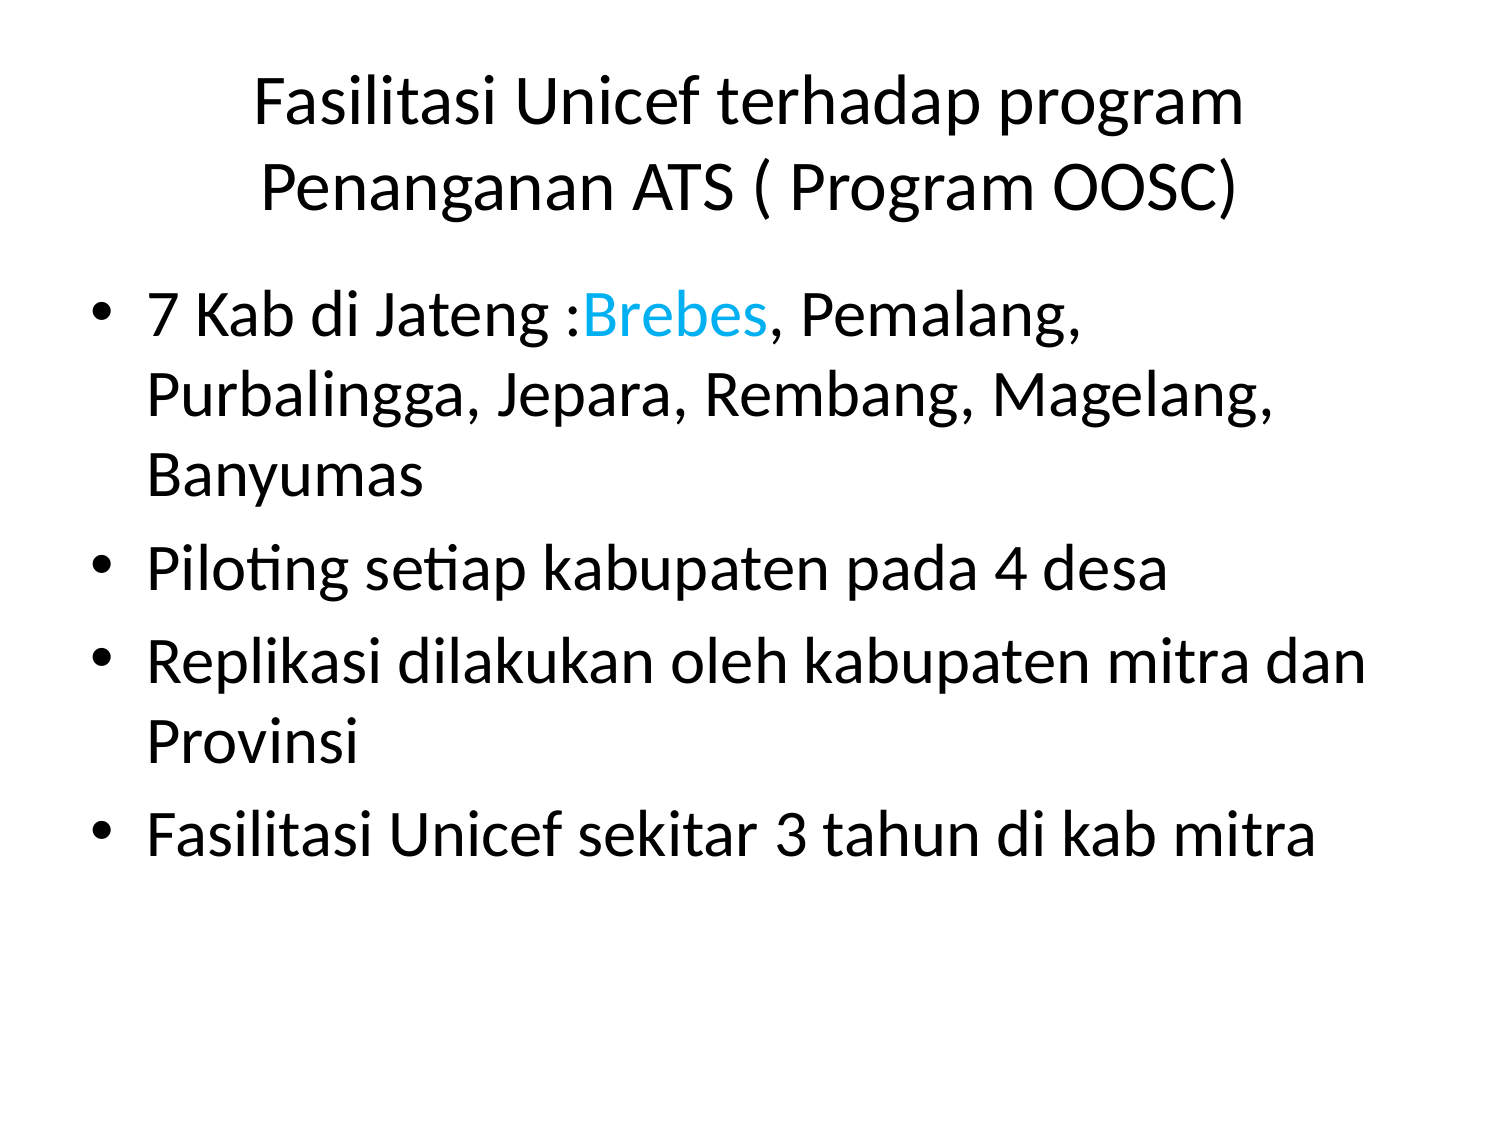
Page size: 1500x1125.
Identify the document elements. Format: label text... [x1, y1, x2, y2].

title Fasilitasi Unicef terhadap program Penanganan ATS ( Program OOSC) [75, 45, 1425, 233]
list 7 Kab di Jateng :Brebes, Pemalang, Purbalingga, Jepara, Rembang, Magelang, Banyumas Piloting setiap kabupaten pada 4 desa Replikasi dilakukan oleh kabupaten mitra dan Provinsi Fasilitasi Unicef sekitar 3 tahun di kab mitra [75, 262, 1425, 1005]
